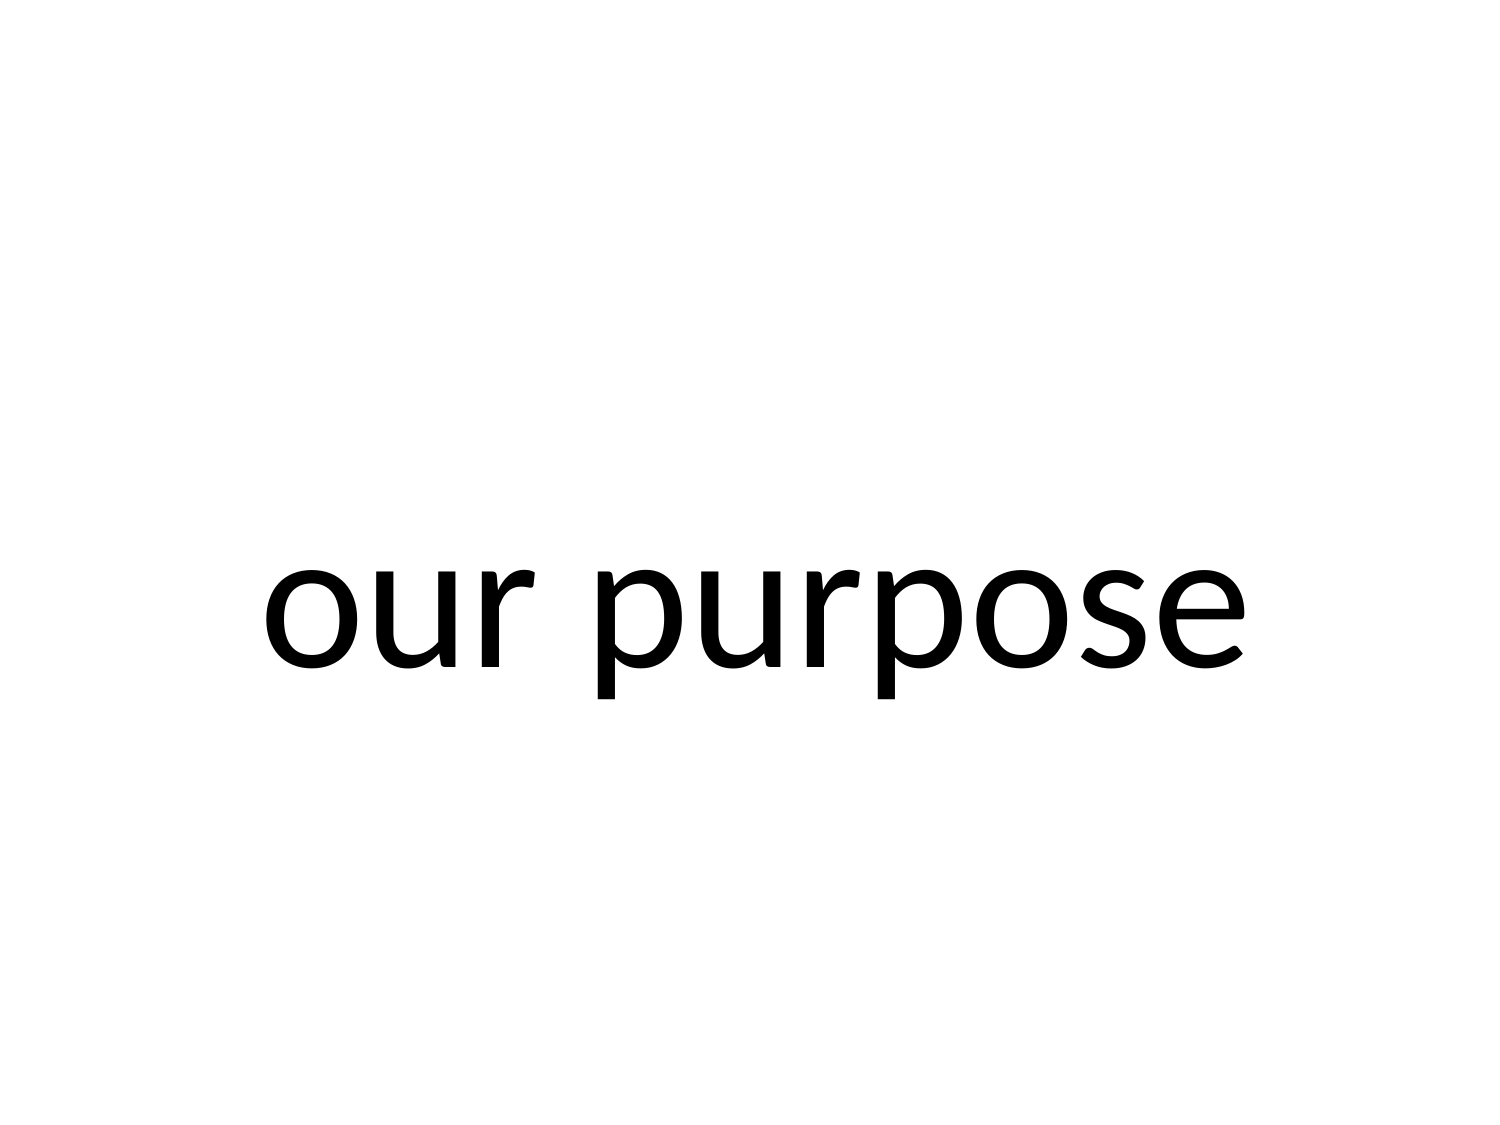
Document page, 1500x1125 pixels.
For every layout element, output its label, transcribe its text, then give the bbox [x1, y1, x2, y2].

list our purpose [118, 476, 1394, 723]
